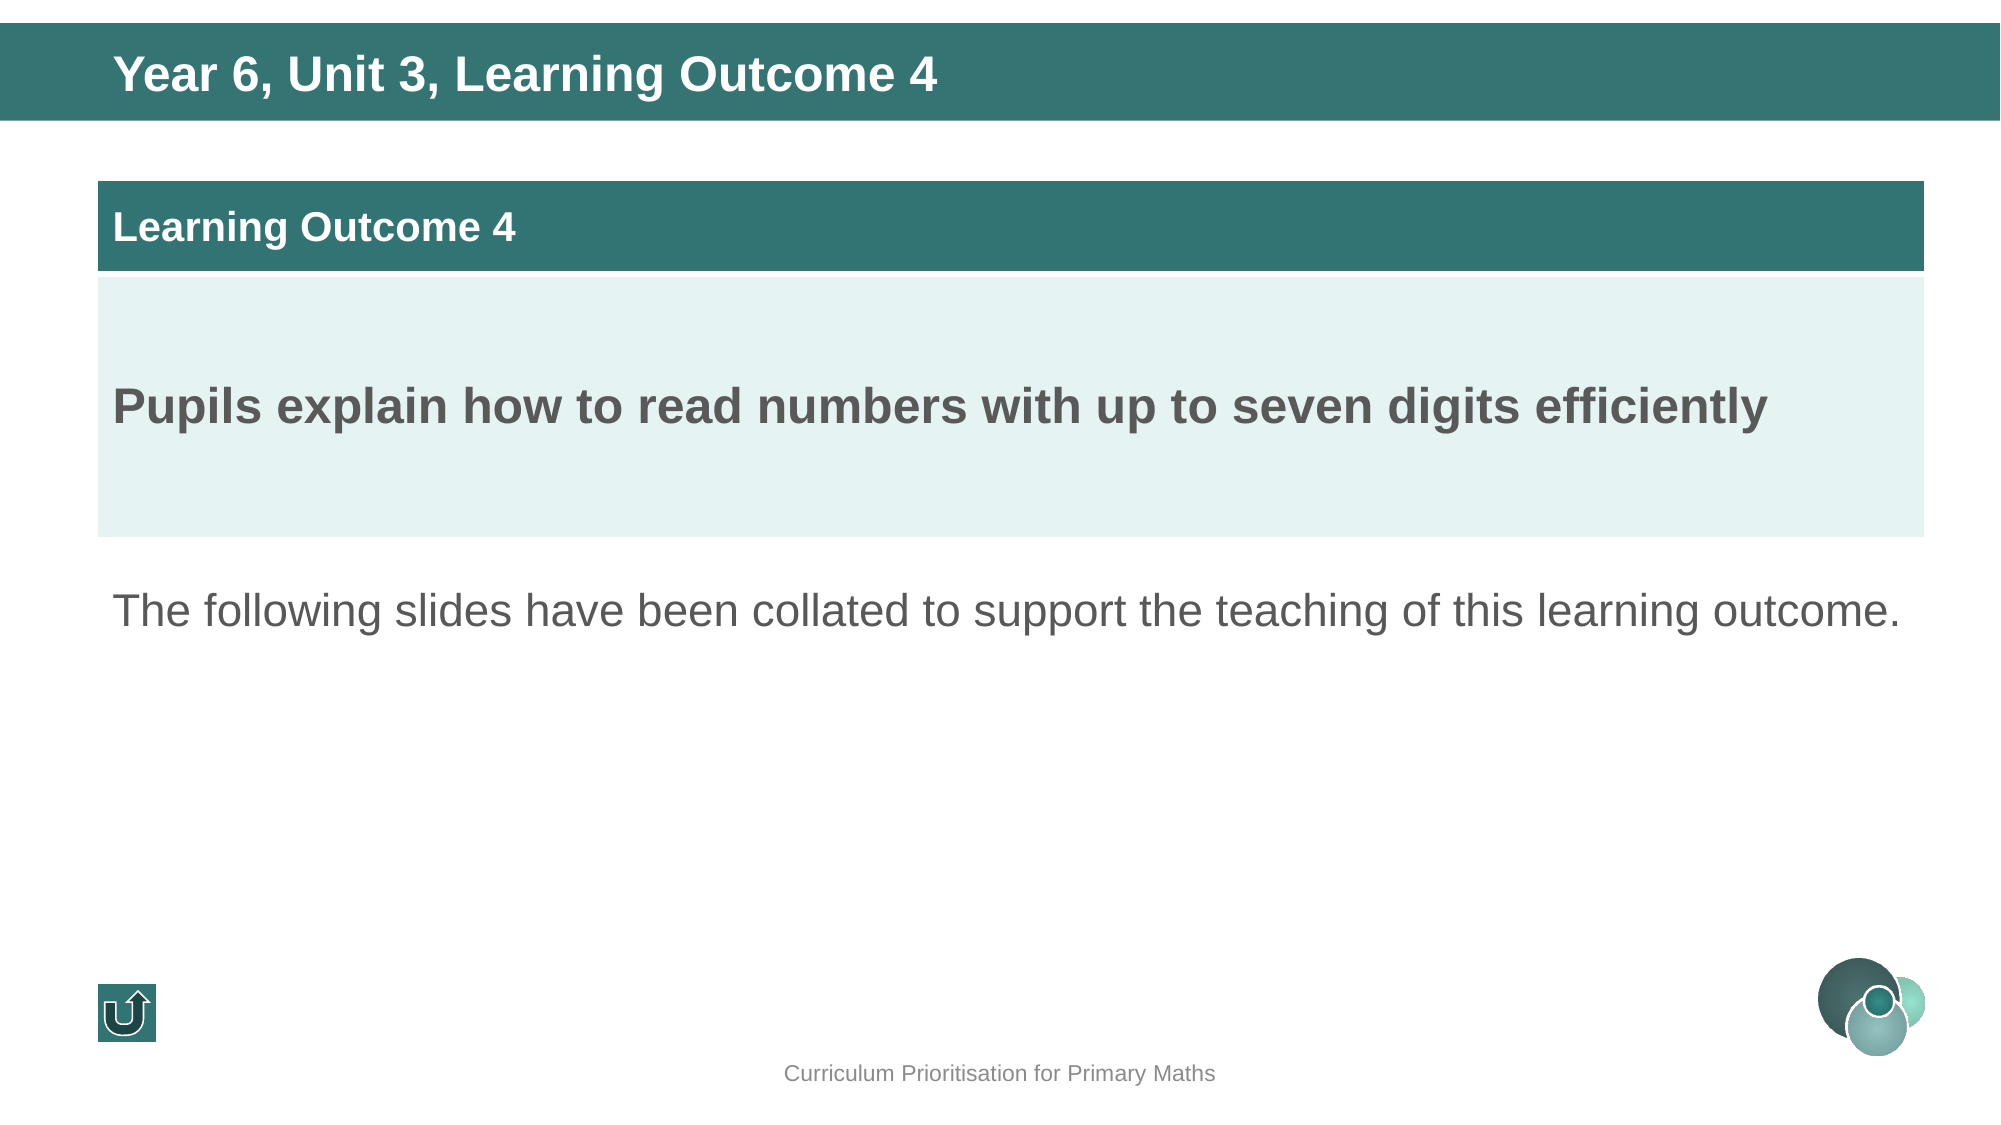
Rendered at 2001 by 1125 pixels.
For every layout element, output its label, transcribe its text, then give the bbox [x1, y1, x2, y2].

text_box Year 6, Unit 3, Learning Outcome 4 [97, 40, 1945, 111]
text_box [96, 983, 157, 1044]
table_header Learning Outcome 4 [98, 181, 1924, 271]
table_cell Pupils explain how to read numbers with up to seven digits efficiently [98, 277, 1924, 537]
text_box The following slides have been collated to support the teaching of this learning outcome. [97, 562, 1925, 677]
footer Curriculum Prioritisation for Primary Maths [0, 1042, 2000, 1103]
picture [1818, 958, 1925, 1042]
